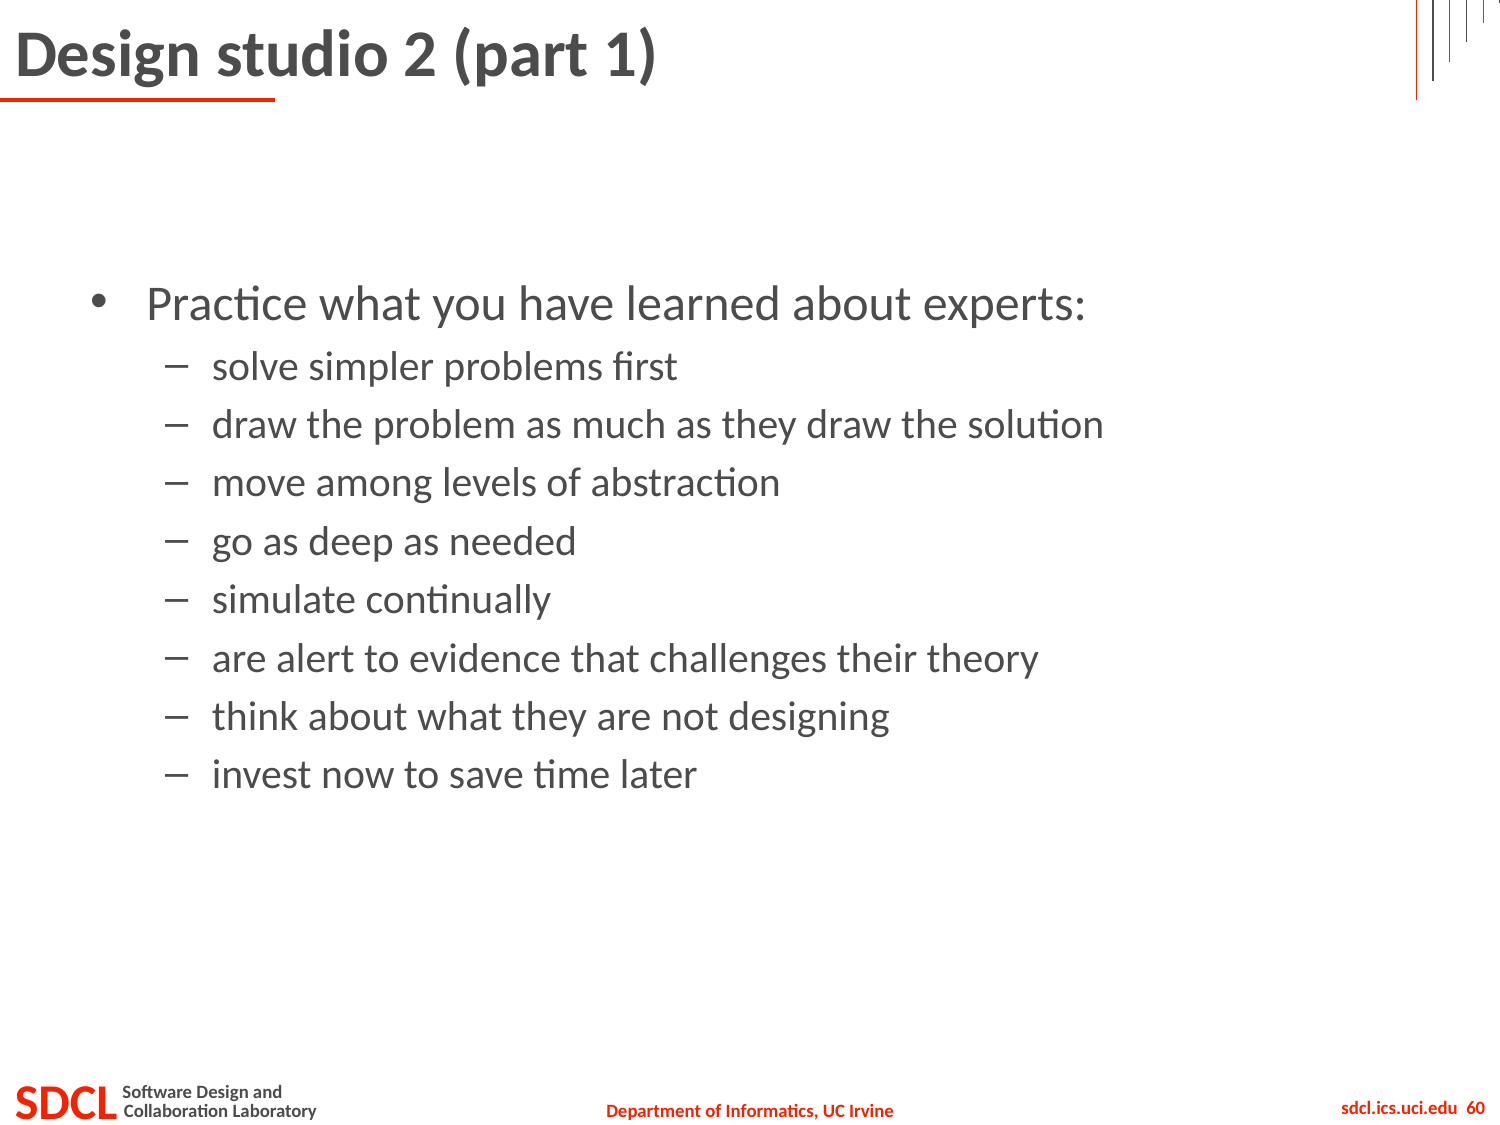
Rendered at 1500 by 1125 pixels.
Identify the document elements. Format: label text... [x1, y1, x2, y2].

title Design studio 2 (part 1) [0, 0, 1350, 100]
list Practice what you have learned about experts: solve simpler problems first draw the problem as much as they draw the solution move among levels of abstraction go as deep as needed simulate continually are alert to evidence that challenges their theory think about what they are not designing invest now to save time later [75, 262, 1417, 1005]
